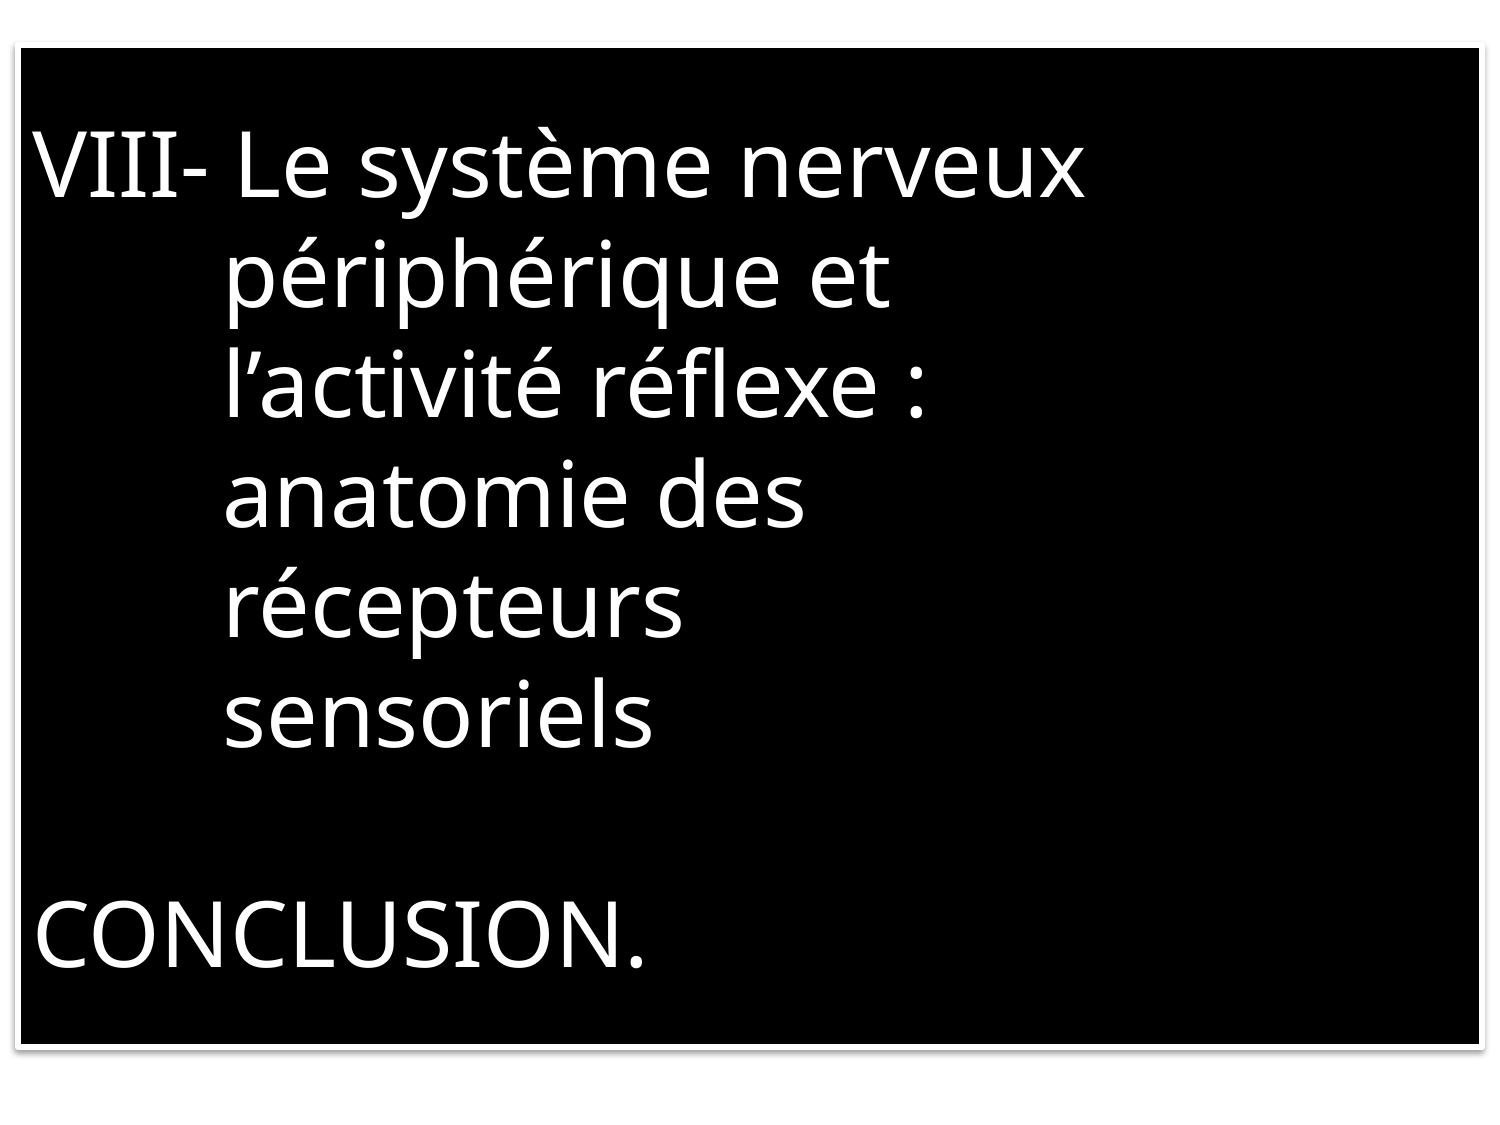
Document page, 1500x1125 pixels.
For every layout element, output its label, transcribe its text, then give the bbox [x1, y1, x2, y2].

title VIII- Le système nerveux périphérique et l’activité réflexe : anatomie des récepteurs sensoriels CONCLUSION. [15, 42, 1485, 1050]
